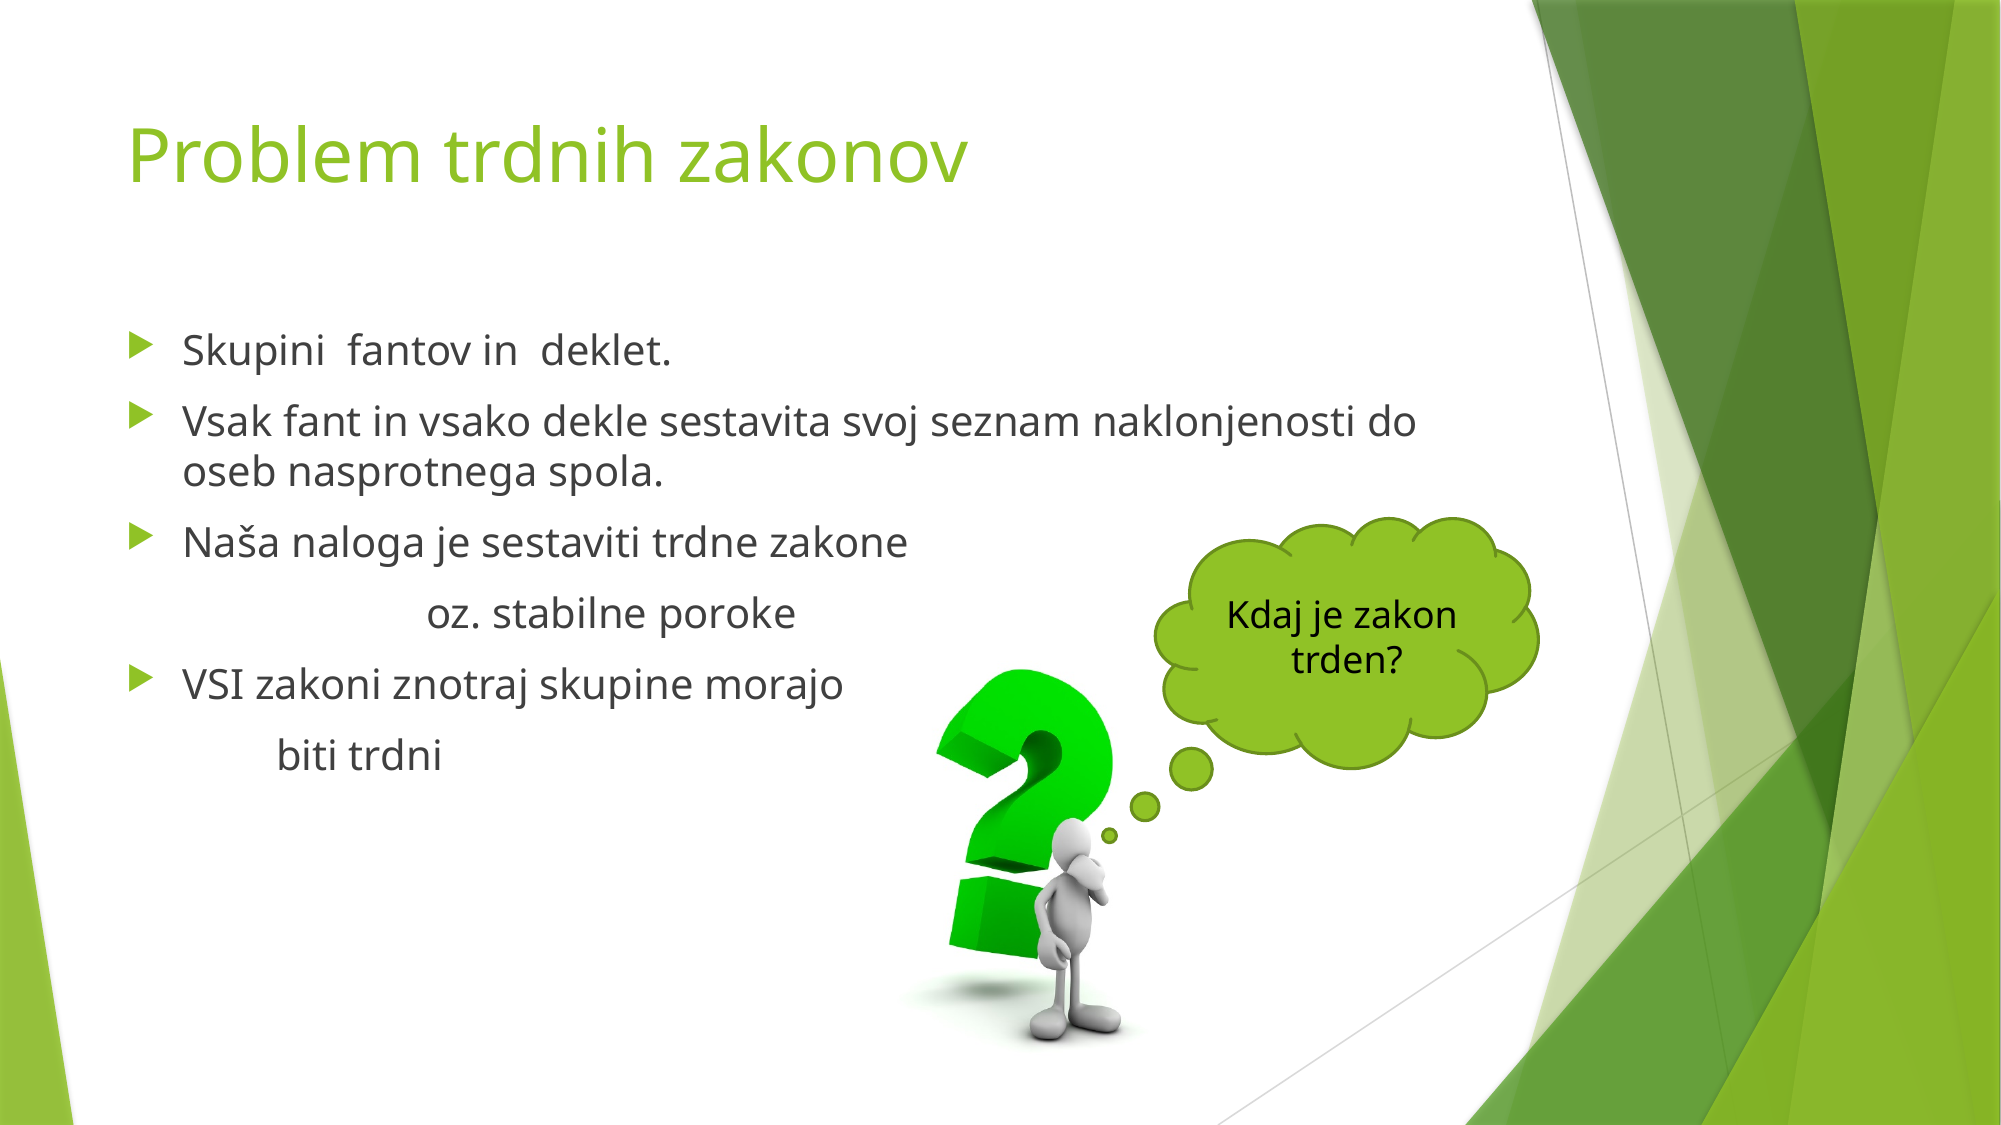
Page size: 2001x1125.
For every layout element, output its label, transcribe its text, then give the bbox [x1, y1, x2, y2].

text_box [1228, 689, 1506, 771]
text_box [1531, 611, 1540, 669]
title Problem trdnih zakonov [111, 99, 1522, 317]
text_box [1189, 516, 1531, 583]
text_box Kdaj je zakon trden? [1163, 583, 1531, 689]
picture [822, 661, 1223, 1063]
text_box [1153, 612, 1163, 659]
